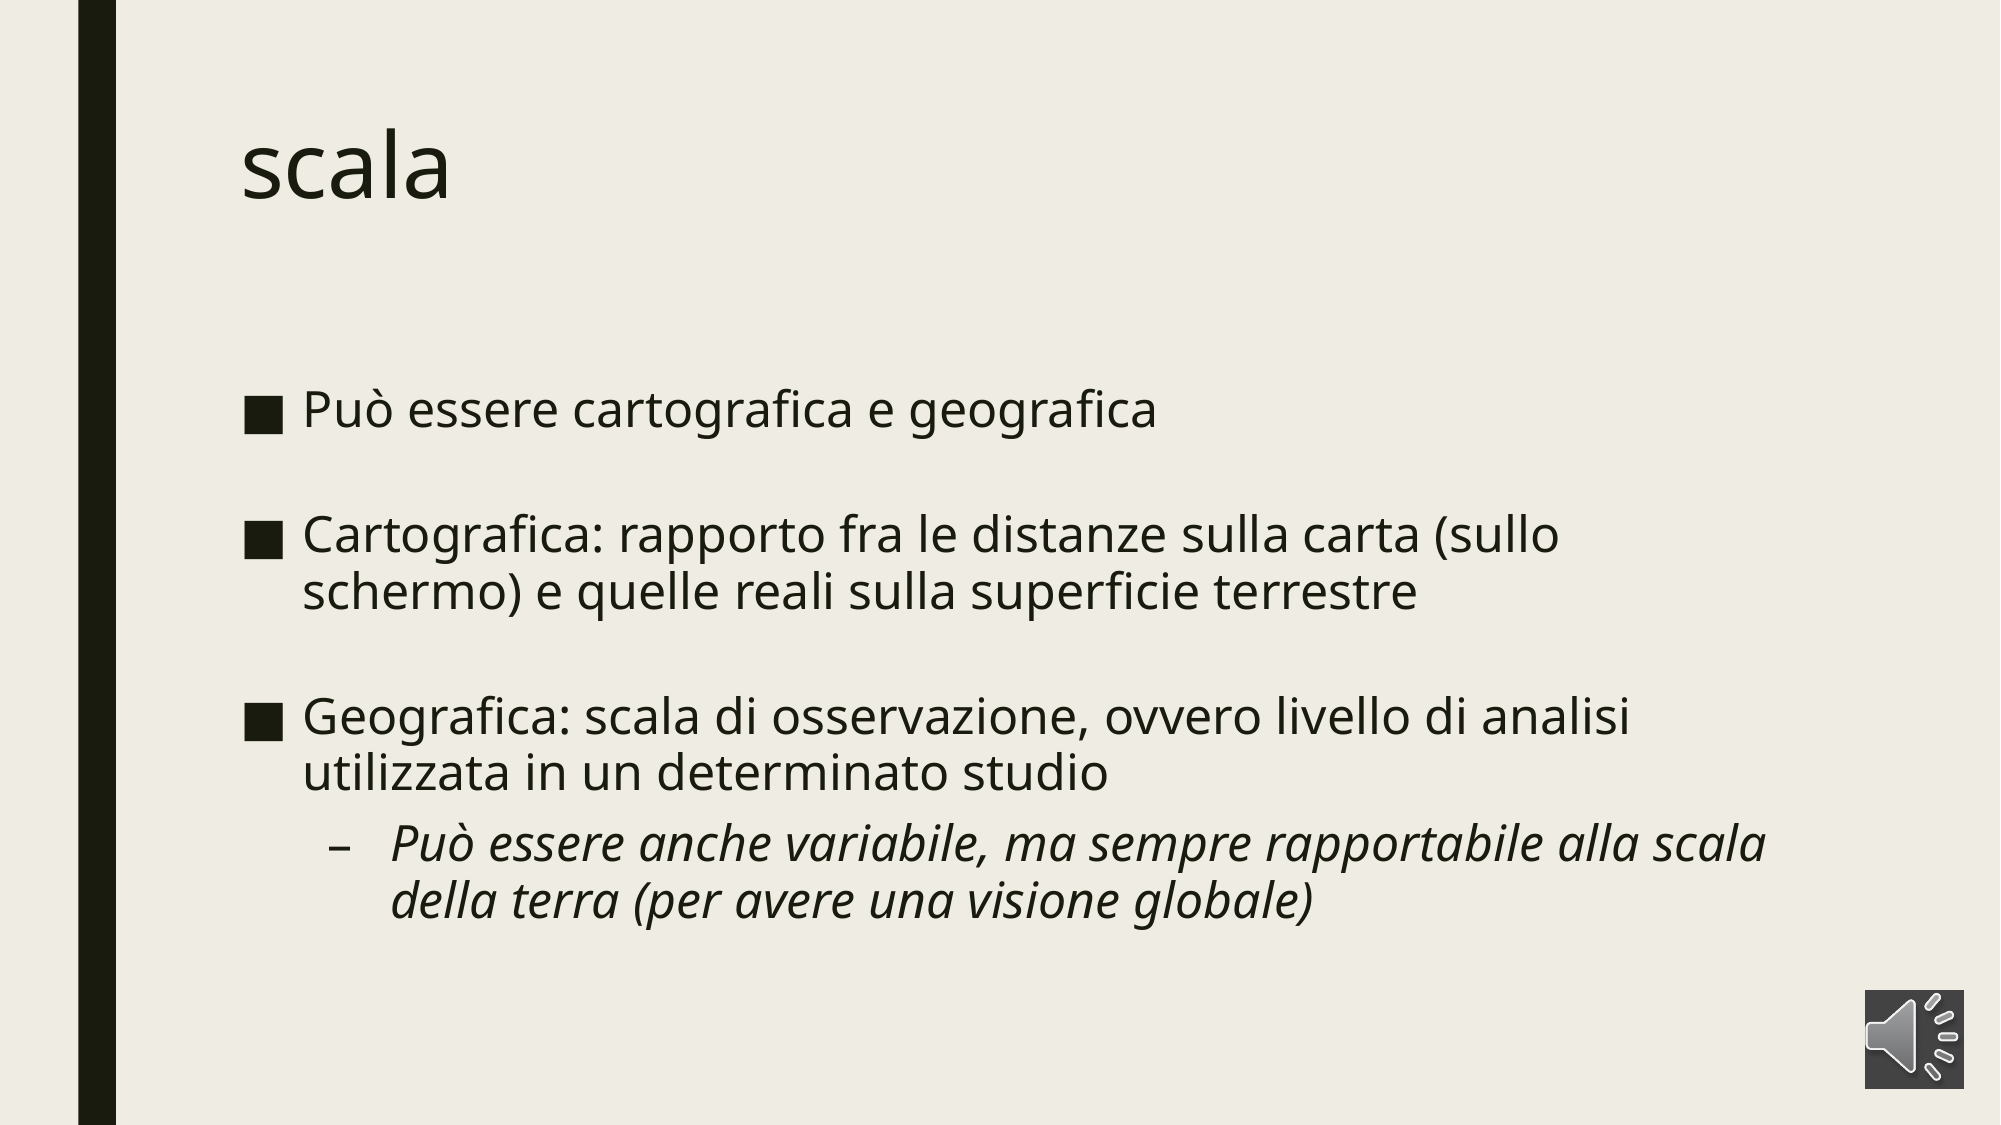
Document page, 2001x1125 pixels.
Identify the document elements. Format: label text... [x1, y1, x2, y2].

title scala [225, 112, 1800, 357]
picture [1864, 989, 1965, 1090]
list Può essere cartografica e geografica Cartografica: rapporto fra le distanze sulla carta (sullo schermo) e quelle reali sulla superficie terrestre Geografica: scala di osservazione, ovvero livello di analisi utilizzata in un determinato studio Può essere anche variabile, ma sempre rapportabile alla scala della terra (per avere una visione globale) [225, 375, 1800, 963]
